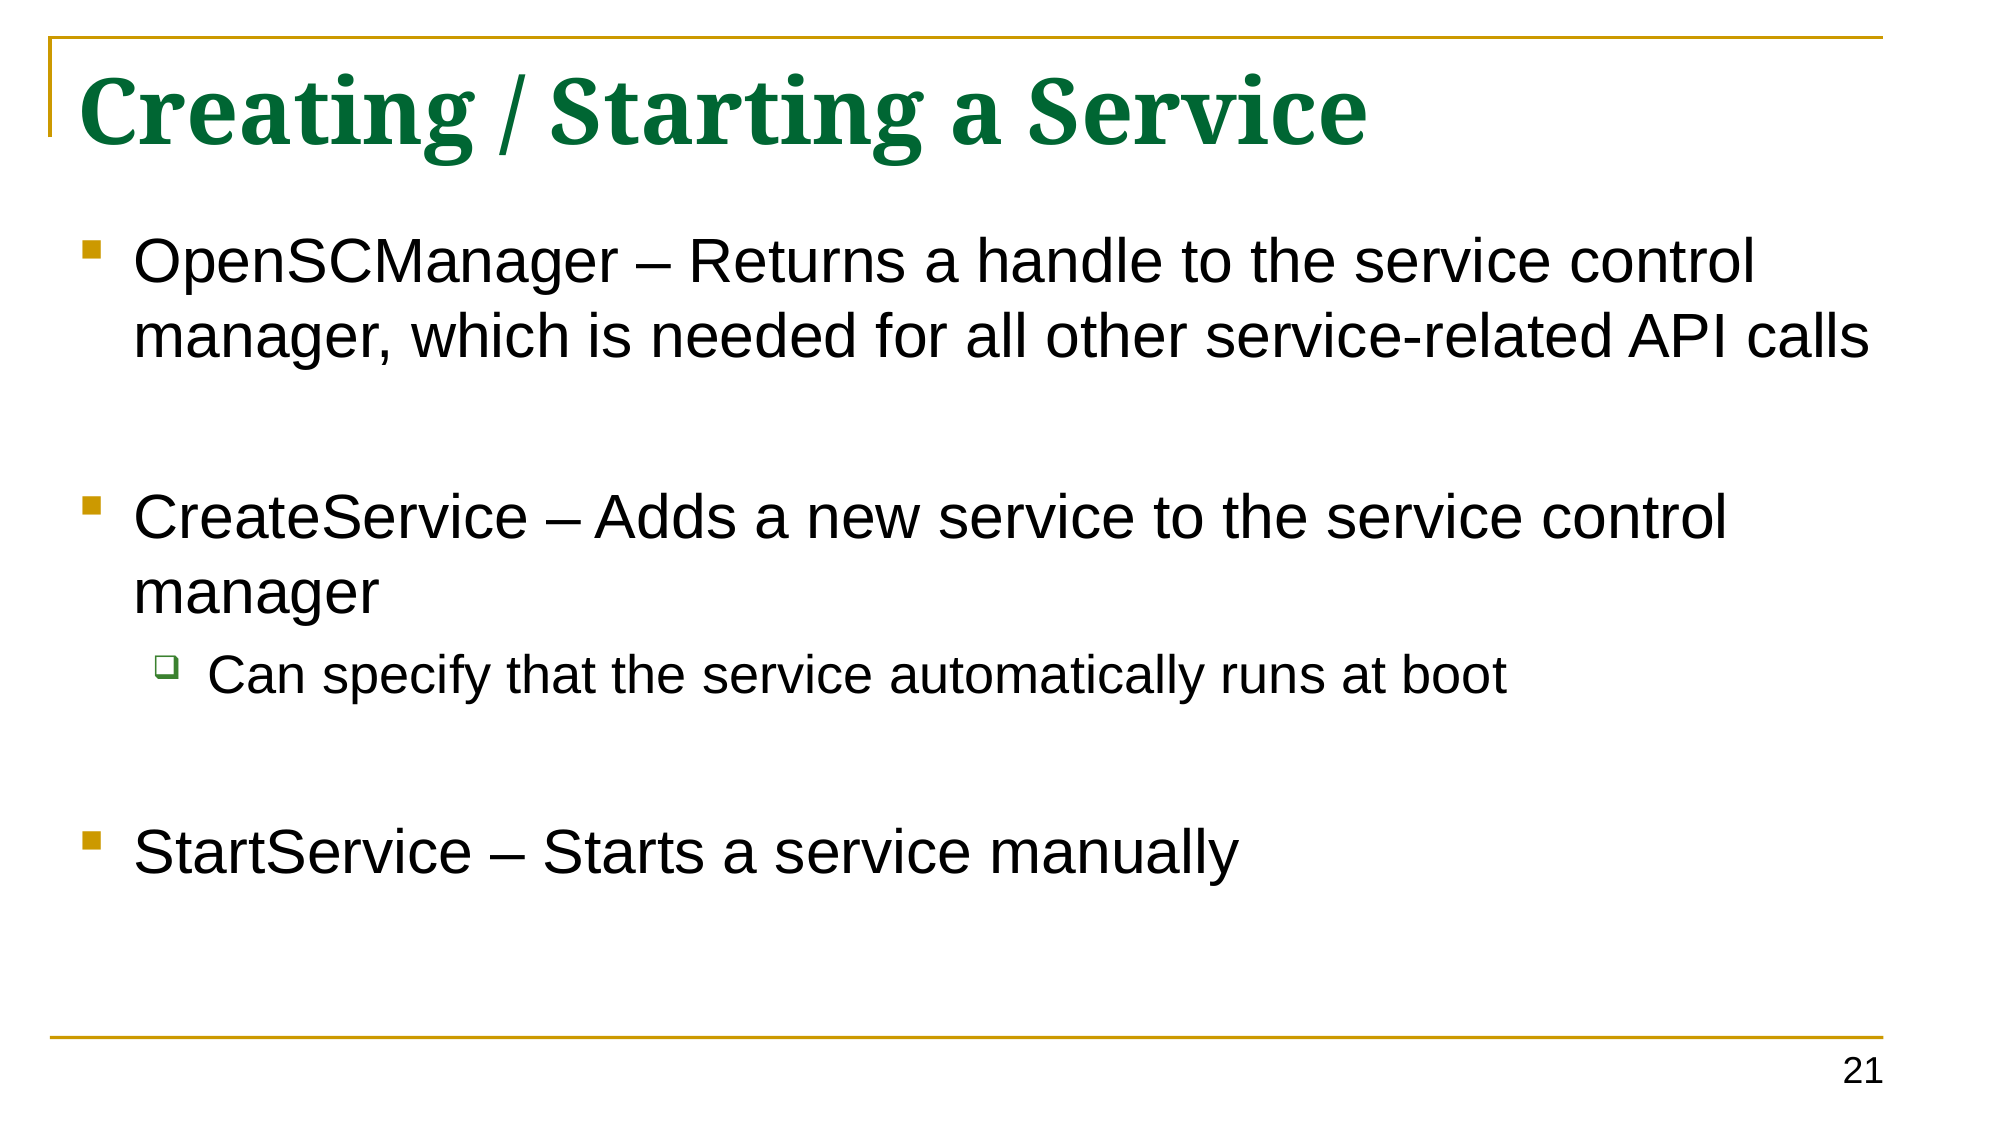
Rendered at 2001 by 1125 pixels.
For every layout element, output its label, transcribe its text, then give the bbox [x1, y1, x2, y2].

title Creating / Starting a Service [62, 45, 1899, 271]
list OpenSCManager – Returns a handle to the service control manager, which is needed for all other service-related API calls CreateService – Adds a new service to the service control manager Can specify that the service automatically runs at boot StartService – Starts a service manually [62, 271, 1899, 1005]
